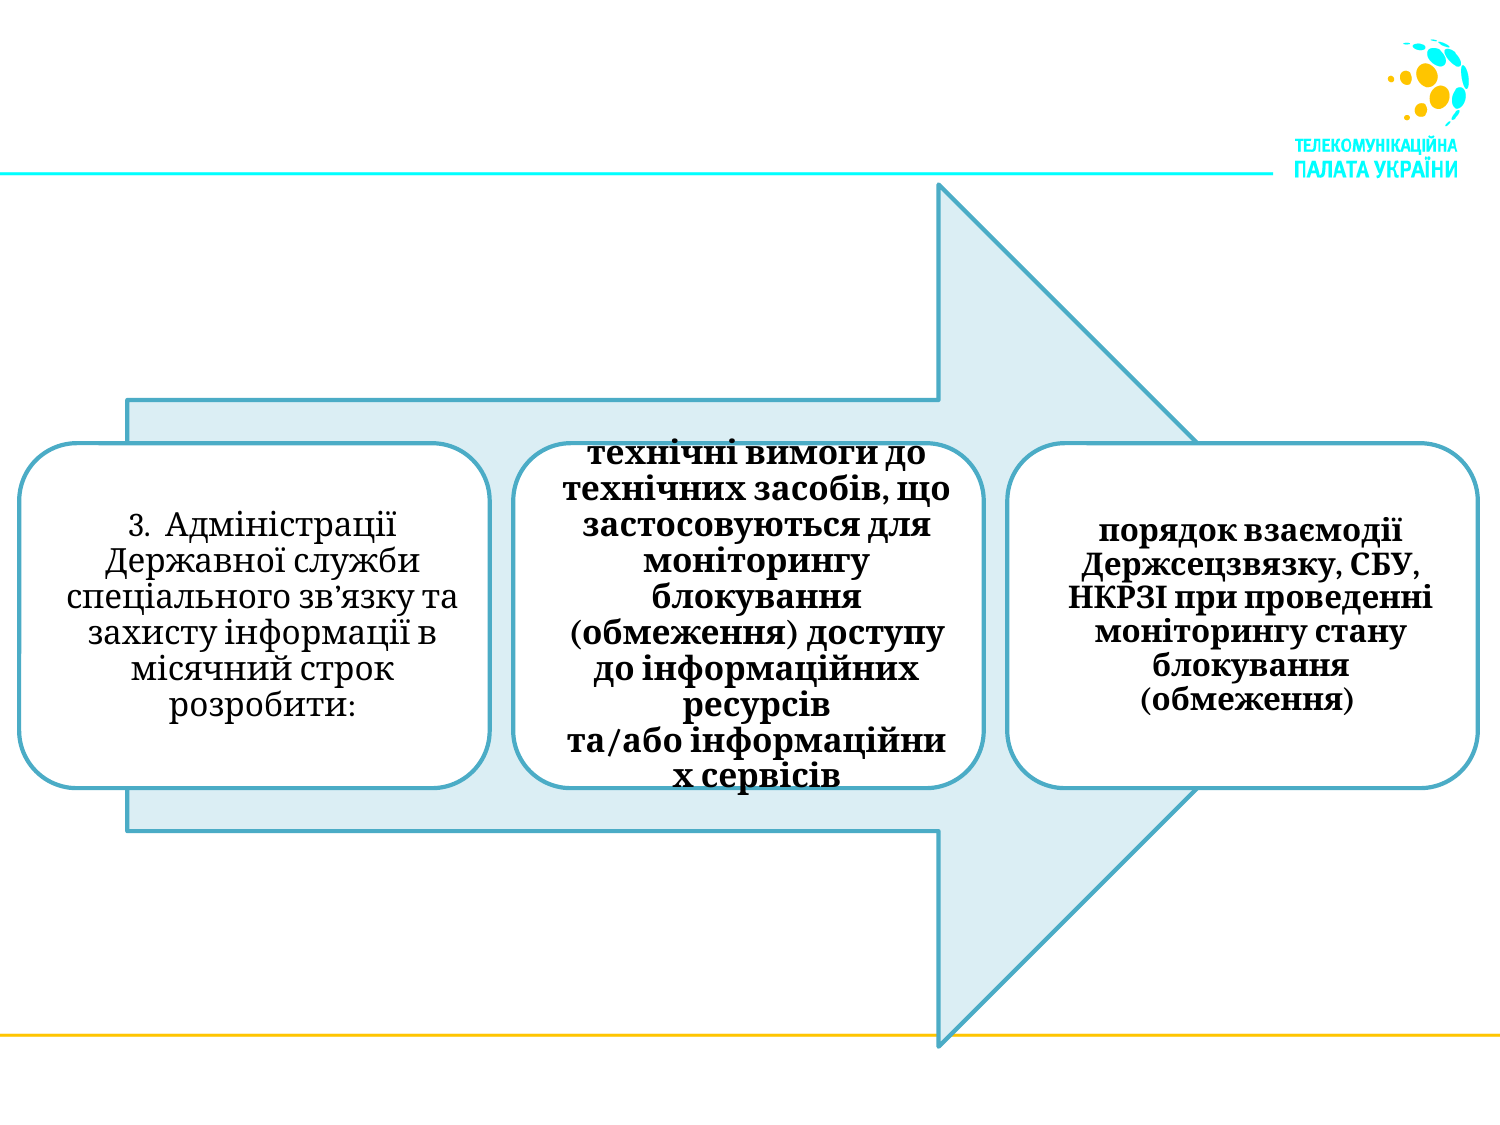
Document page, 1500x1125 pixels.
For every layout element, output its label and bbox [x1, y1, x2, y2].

text_box [17, 184, 1480, 1047]
picture [0, 0, 1500, 1125]
